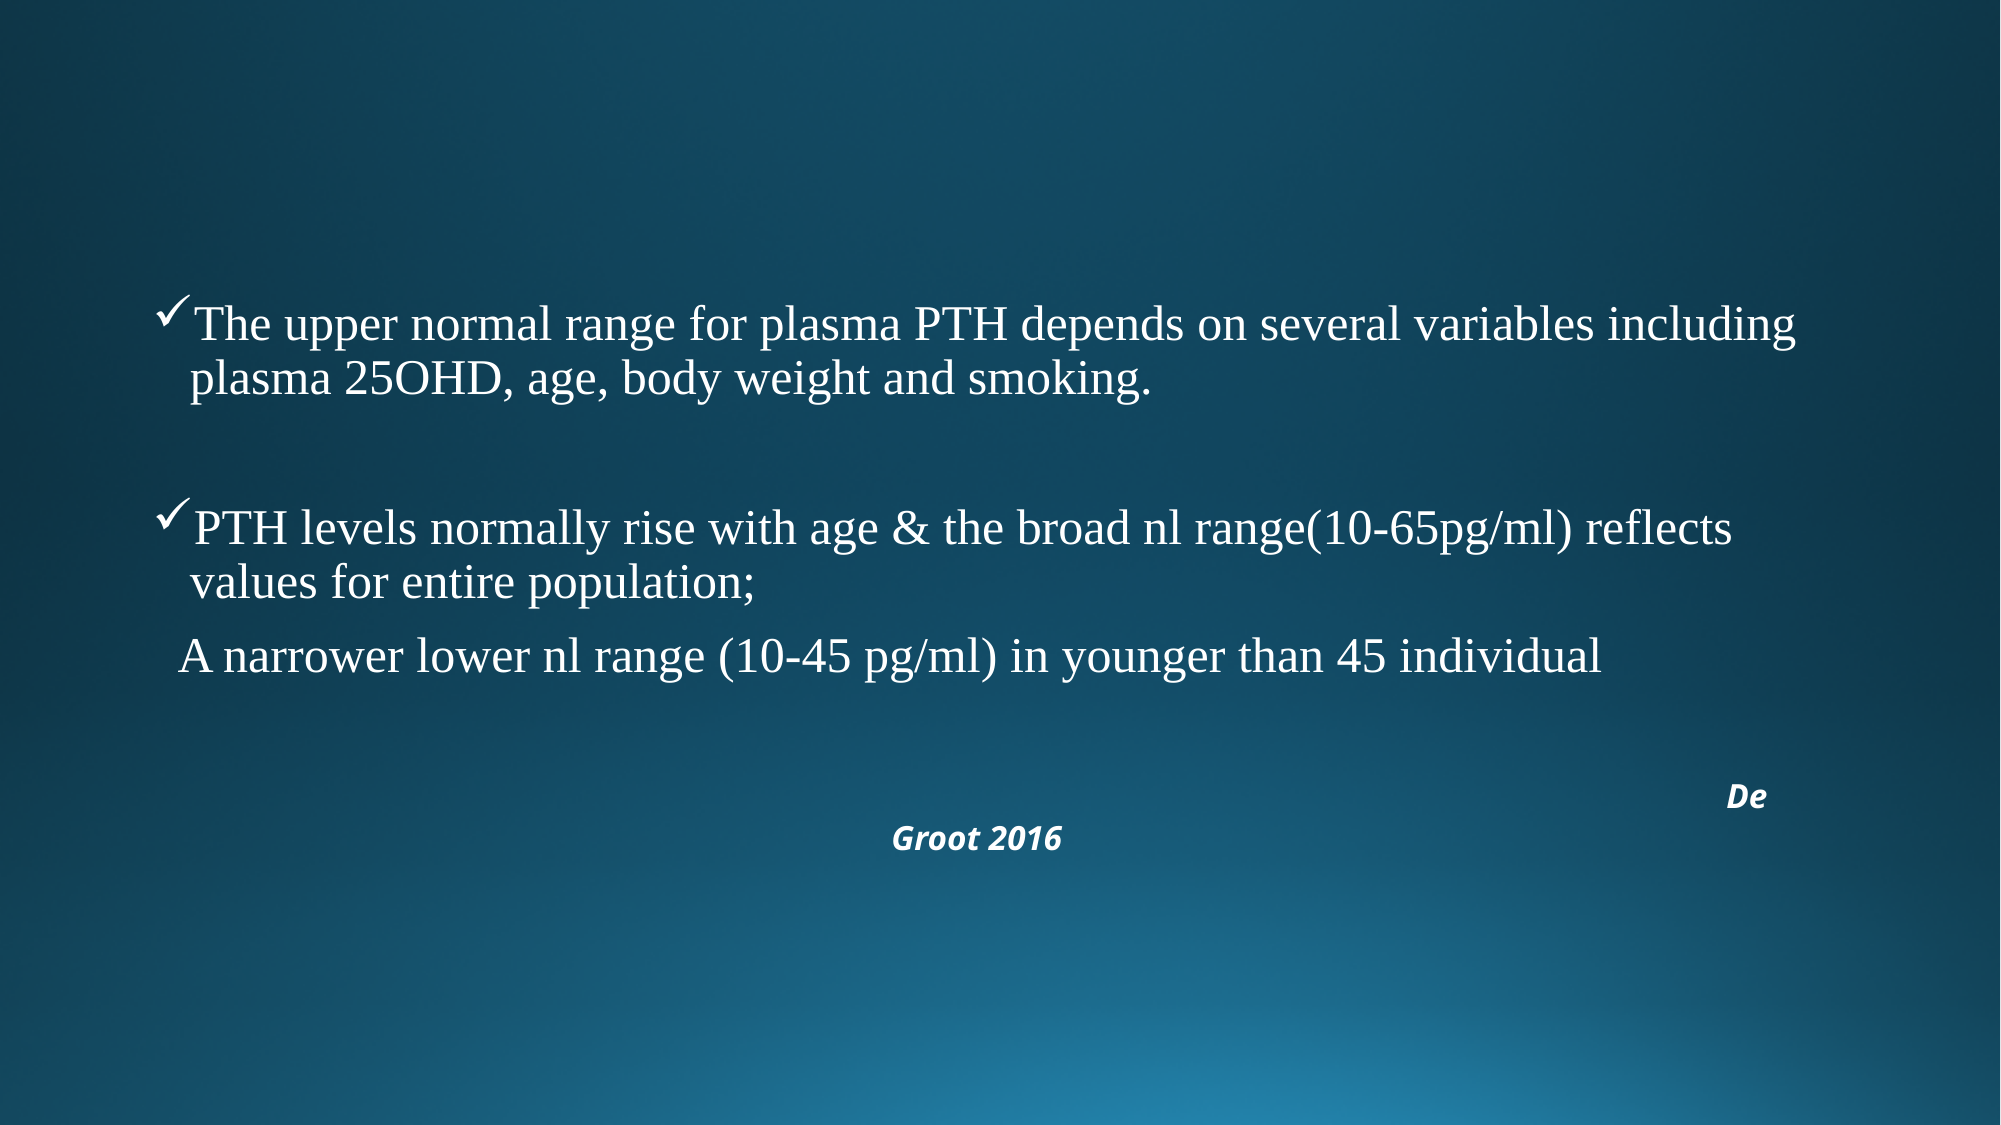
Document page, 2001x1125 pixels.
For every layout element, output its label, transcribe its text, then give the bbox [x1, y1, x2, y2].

picture [0, 0, 2001, 1125]
list The upper normal range for plasma PTH depends on several variables including plasma 25OHD, age, body weight and smoking. PTH levels normally rise with age & the broad nl range(10-65pg/ml) reflects values for entire population; A narrower lower nl range (10-45 pg/ml) in younger than 45 individual De Groot 2016 [137, 289, 1817, 1004]
